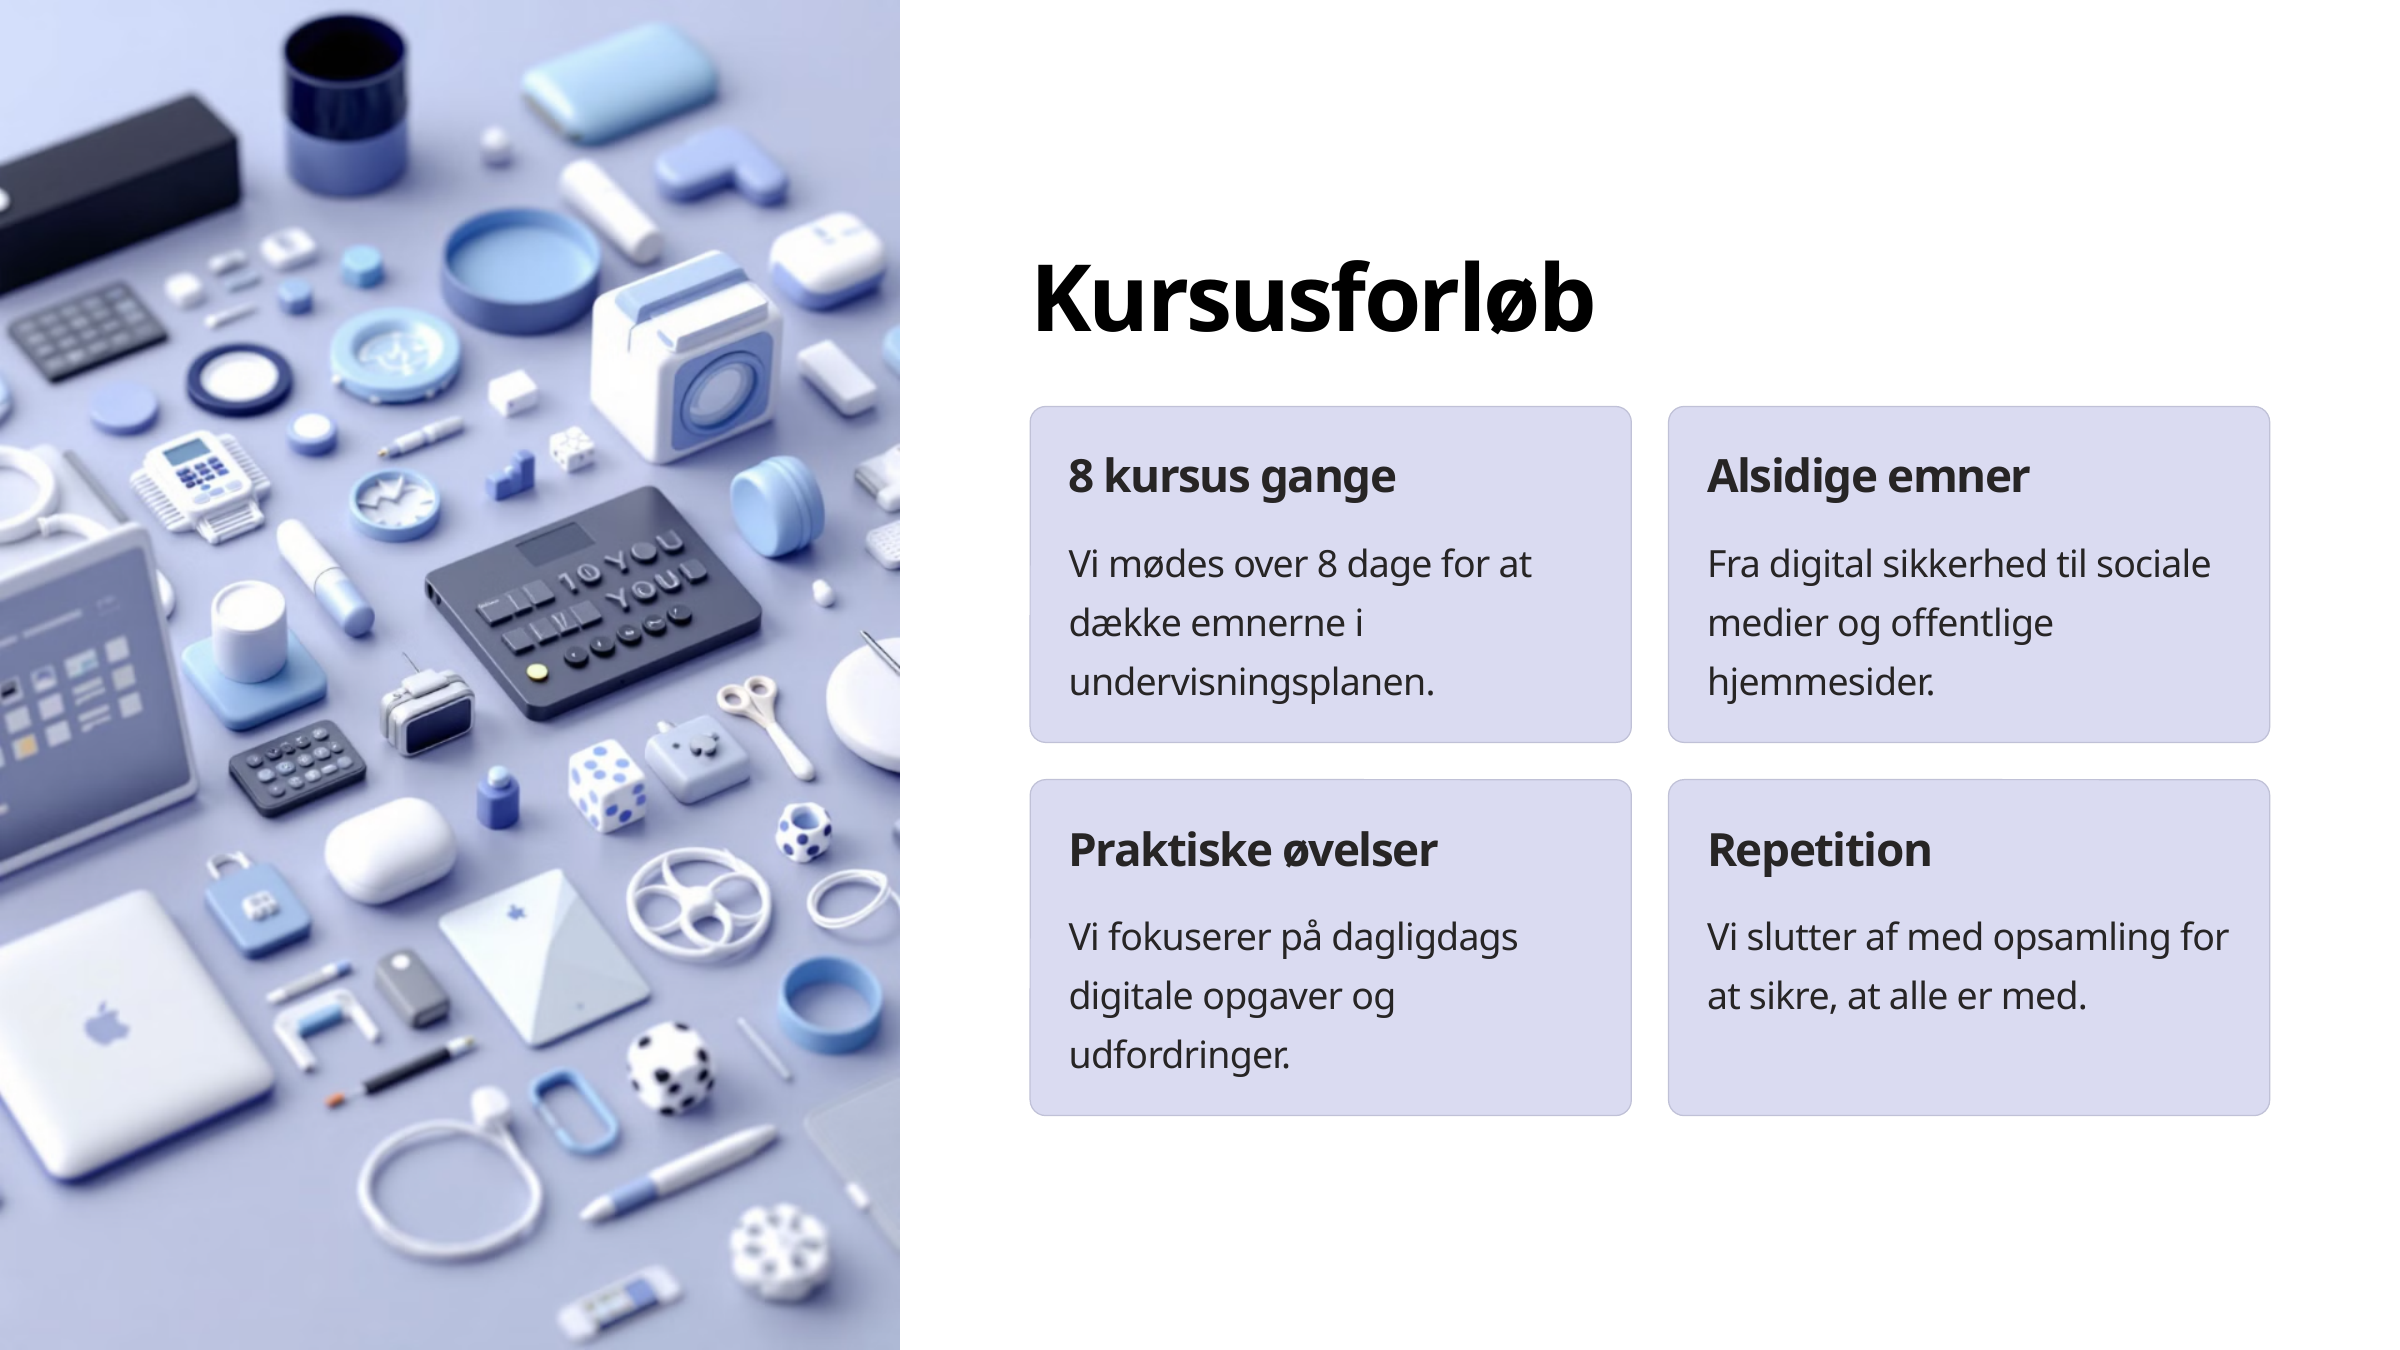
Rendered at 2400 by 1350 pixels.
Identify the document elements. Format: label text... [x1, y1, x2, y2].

text_box [1030, 406, 1632, 743]
text_box Vi slutter af med opsamling for at sikre, at alle er med. [1706, 898, 2232, 1018]
text_box Alsidige emner [1706, 444, 2173, 503]
text_box Praktiske øvelser [1068, 818, 1534, 877]
text_box Kursusforløb [1030, 234, 1961, 351]
text_box [1030, 779, 1632, 1116]
text_box Vi mødes over 8 dage for at dække emnerne i undervisningsplanen. [1068, 525, 1593, 704]
text_box Vi fokuserer på dagligdags digitale opgaver og udfordringer. [1068, 898, 1593, 1077]
picture [0, 0, 900, 1350]
text_box [1668, 779, 2270, 1116]
text_box Fra digital sikkerhed til sociale medier og offentlige hjemmesider. [1706, 525, 2232, 704]
text_box Repetition [1706, 818, 2173, 877]
text_box 8 kursus gange [1068, 444, 1534, 503]
text_box [1668, 406, 2270, 743]
